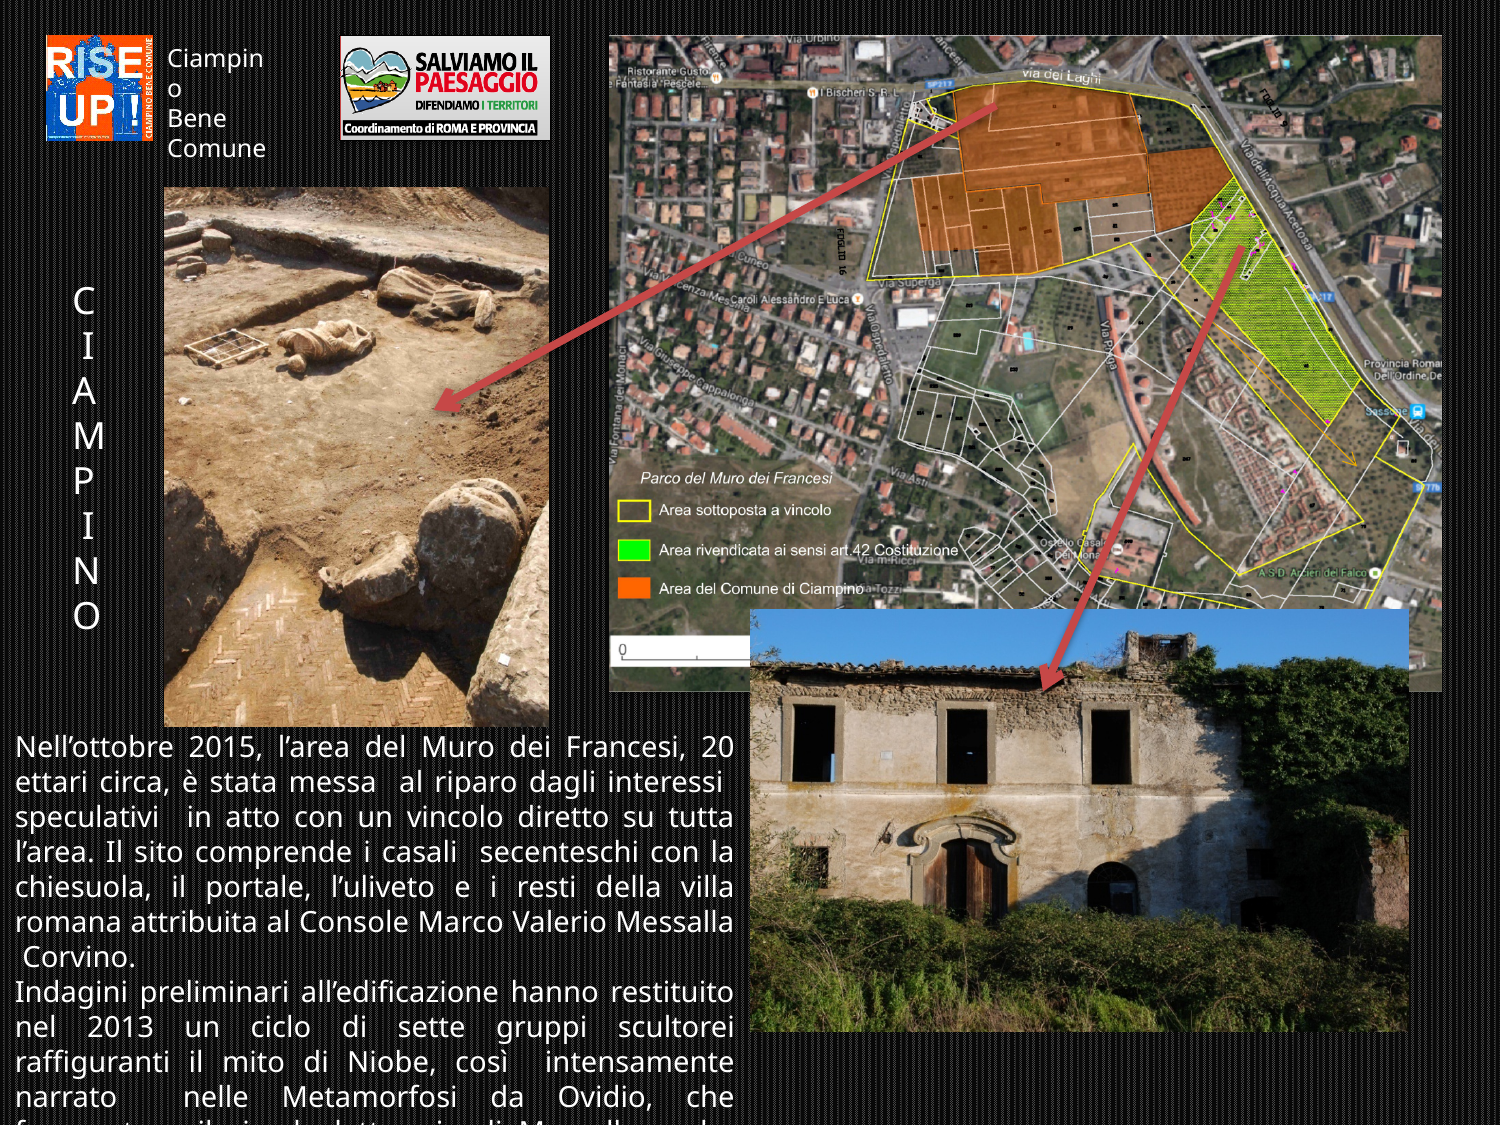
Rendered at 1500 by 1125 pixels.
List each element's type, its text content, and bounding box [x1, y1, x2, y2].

text_box Nell’ottobre 2015, l’area del Muro dei Francesi, 20 ettari circa, è stata messa al riparo dagli interessi speculativi in atto con un vincolo diretto su tutta l’area. Il sito comprende i casali secenteschi con la chiesuola, il portale, l’uliveto e i resti della villa romana attribuita al Console Marco Valerio Messalla Corvino. Indagini preliminari all’edificazione hanno restituito nel 2013 un ciclo di sette gruppi scultorei raffiguranti il mito di Niobe, così intensamente narrato nelle Metamorfosi da Ovidio, che frequentava il circolo letterario di Messalla e che forse ha frequentato questa villa. [0, 721, 750, 1125]
picture [339, 46, 540, 141]
picture [163, 187, 549, 727]
text_box Ciampino Bene Comune [152, 35, 293, 170]
text_box C I A M P I N O [57, 269, 121, 645]
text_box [433, 105, 997, 411]
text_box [46, 35, 153, 141]
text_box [919, 369, 1366, 569]
text_box [339, 35, 551, 103]
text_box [1206, 316, 1357, 367]
picture [609, 35, 1442, 1032]
